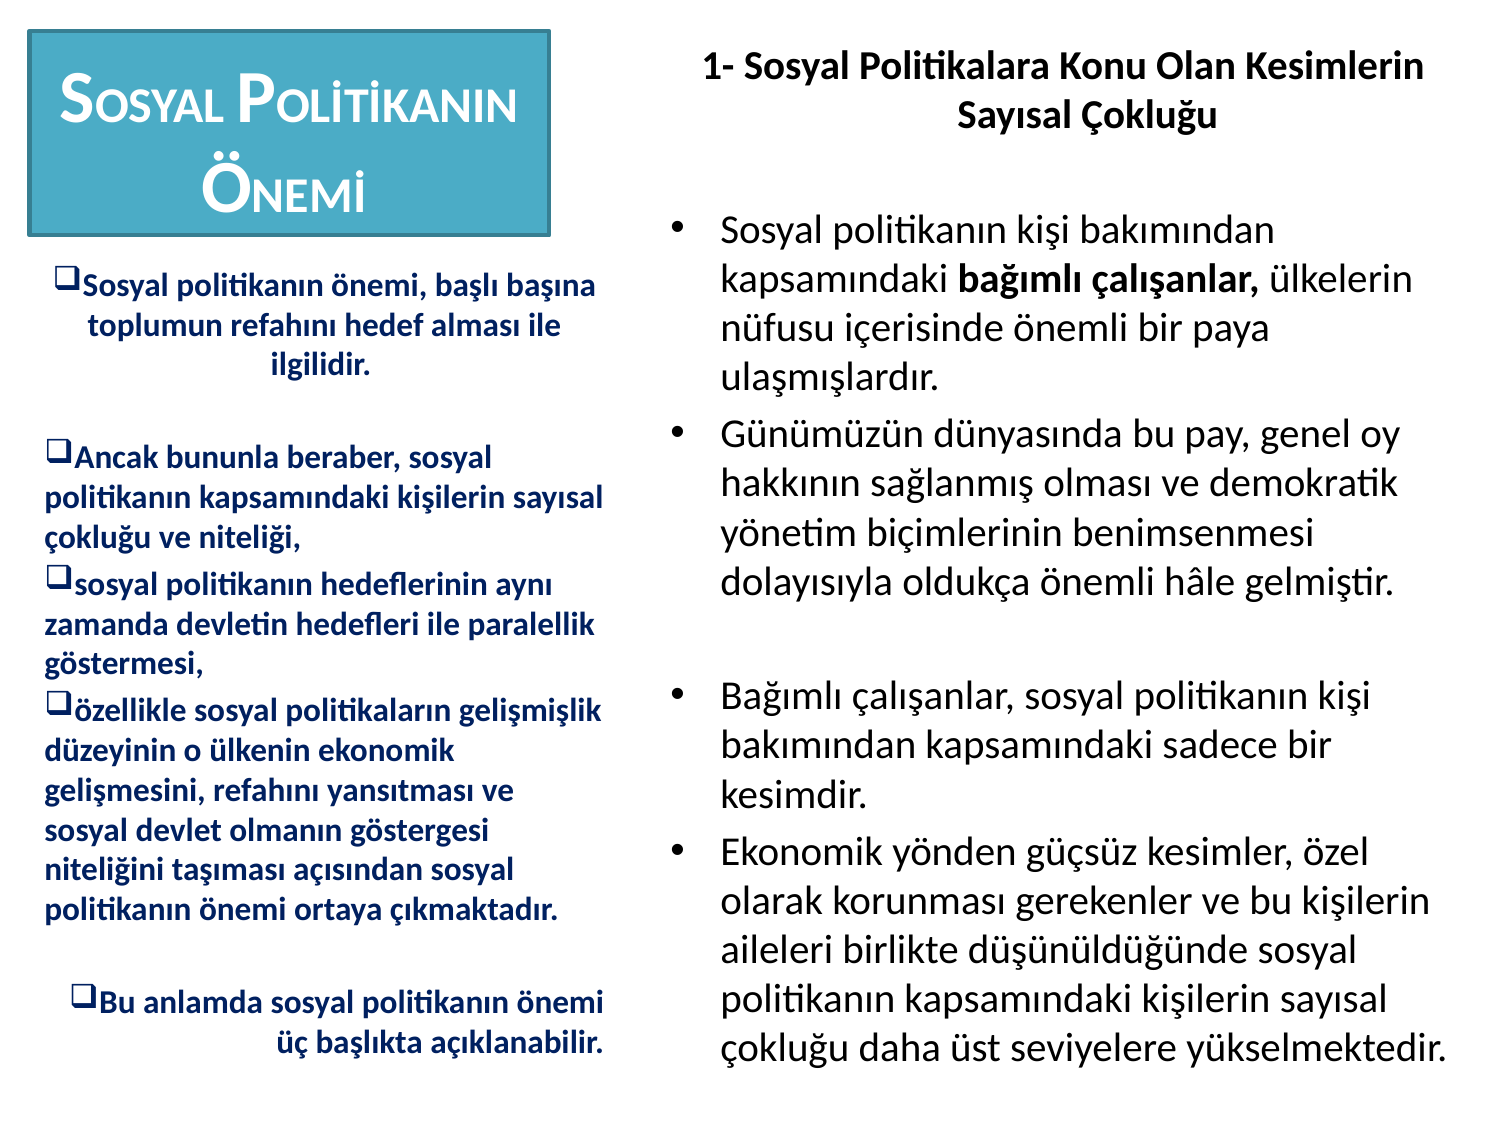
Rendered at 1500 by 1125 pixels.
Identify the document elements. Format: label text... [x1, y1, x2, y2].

list 1- Sosyal Politikalara Konu Olan Kesimlerin Sayısal Çokluğu Sosyal politikanın kişi bakımından kapsamındaki bağımlı çalışanlar, ülkelerin nüfusu içerisinde önemli bir paya ulaşmışlardır. Günümüzün dünyasında bu pay, genel oy hakkının sağlanmış olması ve demokratik yönetim biçimlerinin benimsenmesi dolayısıyla oldukça önemli hâle gelmiştir. Bağımlı çalışanlar, sosyal politikanın kişi bakımından kapsamındaki sadece bir kesimdir. Ekonomik yönden güçsüz kesimler, özel olarak korunması gerekenler ve bu kişilerin aileleri birlikte düşünüldüğünde sosyal politikanın kapsamındaki kişilerin sayısal çokluğu daha üst seviyelere yükselmektedir. [655, 30, 1471, 1094]
list Sosyal politikanın önemi, başlı başına toplumun refahını hedef alması ile ilgilidir. Ancak bununla beraber, sosyal politikanın kapsamındaki kişilerin sayısal çokluğu ve niteliği, sosyal politikanın hedeflerinin aynı zamanda devletin hedefleri ile paralellik göstermesi, özellikle sosyal politikaların gelişmişlik düzeyinin o ülkenin ekonomik gelişmesini, refahını yansıtması ve sosyal devlet olmanın göstergesi niteliğini taşıması açısından sosyal politikanın önemi ortaya çıkmaktadır. Bu anlamda sosyal politikanın önemi üç başlıkta açıklanabilir. [29, 255, 621, 1071]
title SOSYAL POLİTİKANIN ÖNEMİ [27, 29, 551, 237]
